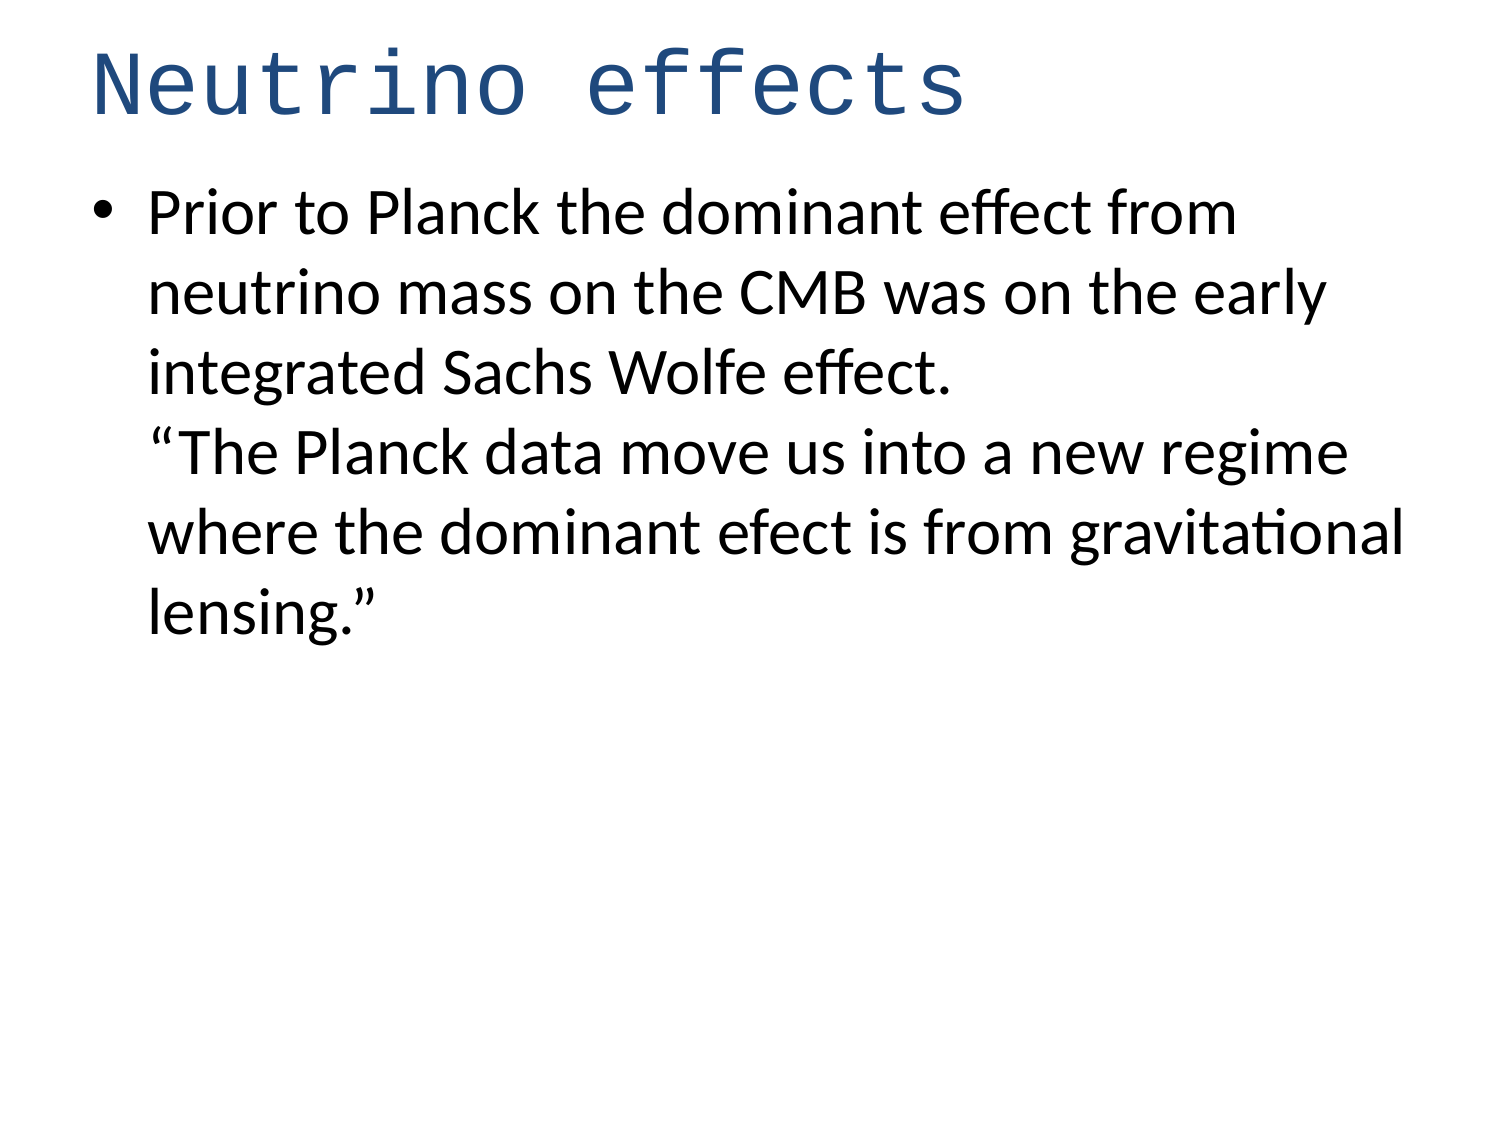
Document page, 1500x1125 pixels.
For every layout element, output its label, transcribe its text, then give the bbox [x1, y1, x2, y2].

text_box Prior to Planck the dominant effect from neutrino mass on the CMB was on the early integrated Sachs Wolfe effect. “The Planck data move us into a new regime where the dominant efect is from gravitational lensing.” [76, 160, 1447, 656]
title Neutrino effects [75, 0, 1425, 172]
